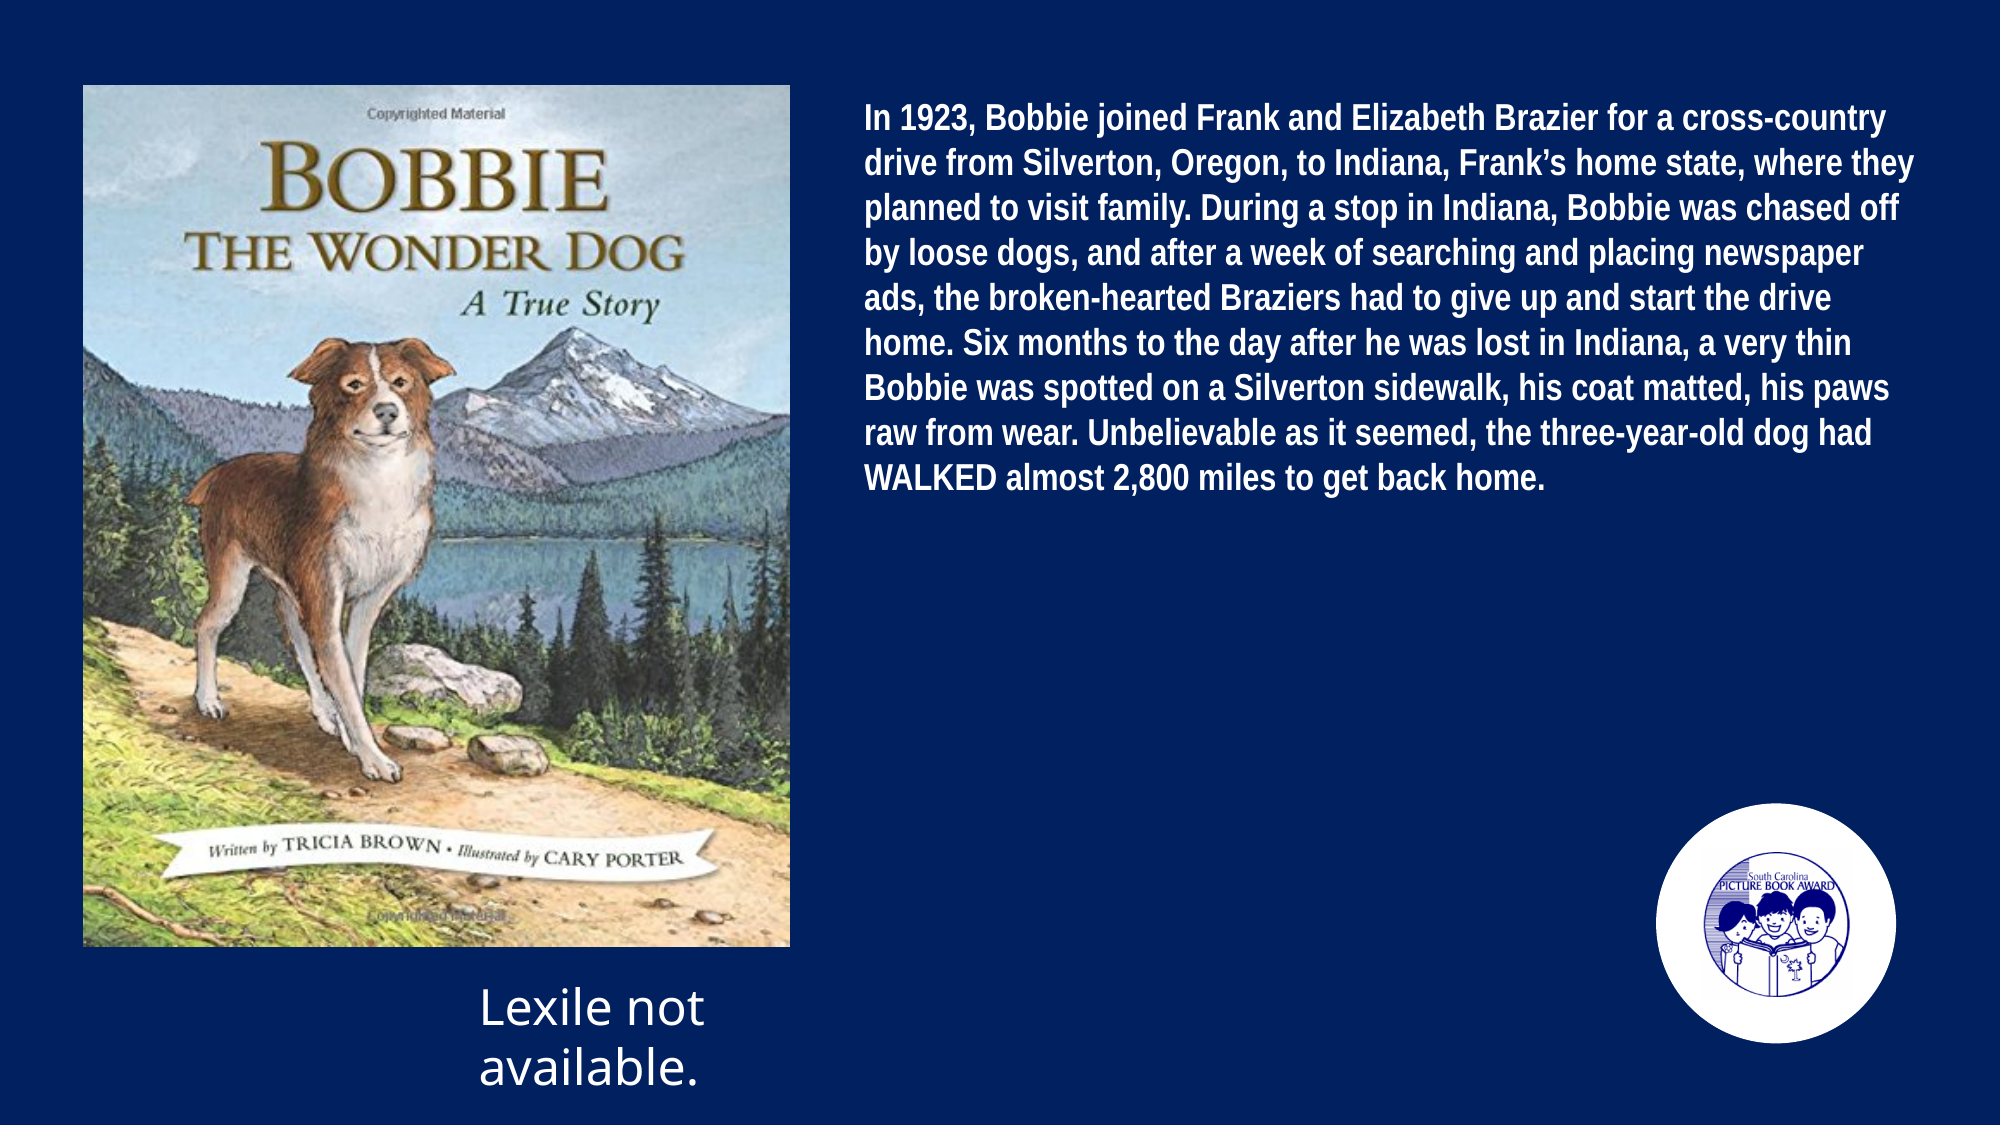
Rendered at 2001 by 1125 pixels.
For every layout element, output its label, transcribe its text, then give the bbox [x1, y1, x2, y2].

picture [83, 85, 790, 947]
text_box Lexile not available. [463, 967, 920, 1103]
text_box In 1923, Bobbie joined Frank and Elizabeth Brazier for a cross-country drive from Silverton, Oregon, to Indiana, Frank’s home state, where they planned to visit family. During a stop in Indiana, Bobbie was chased off by loose dogs, and after a week of searching and placing newspaper ads, the broken-hearted Braziers had to give up and start the drive home. Six months to the day after he was lost in Indiana, a very thin Bobbie was spotted on a Silverton sidewalk, his coat matted, his paws raw from wear. Unbelievable as it seemed, the three-year-old dog had WALKED almost 2,800 miles to get back home. [849, 85, 1944, 506]
text_box [1655, 802, 1898, 1045]
picture [1701, 848, 1852, 999]
